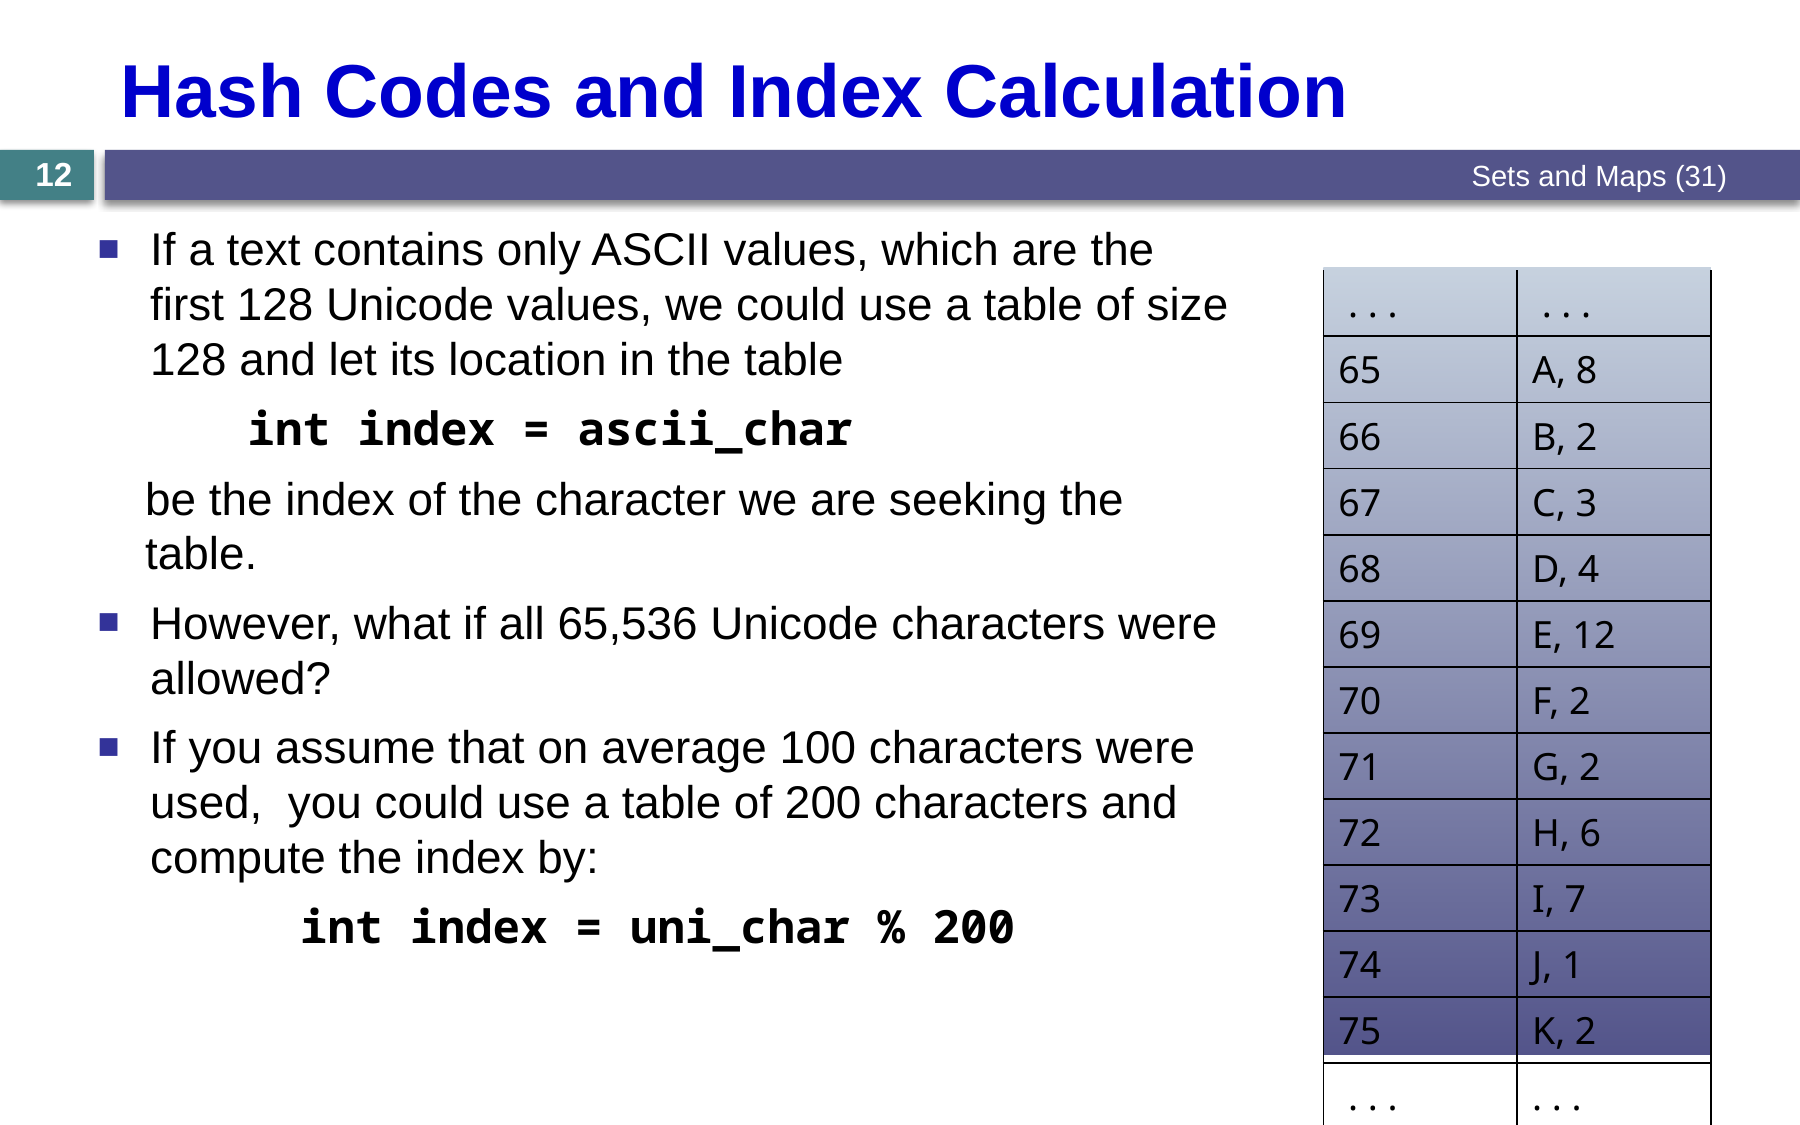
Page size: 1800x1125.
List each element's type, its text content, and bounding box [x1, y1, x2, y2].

table_cell F, 2 [1518, 668, 1710, 732]
list If a text contains only ASCII values, which are the first 128 Unicode values, we could use a table of size 128 and let its location in the table int index = ascii_char be the index of the character we are seeking the table. However, what if all 65,536 Unicode characters were allowed? If you assume that on average 100 characters were used, you could use a table of 200 characters and compute the index by: int index = uni_char % 200 [82, 212, 1248, 1051]
table_cell 70 [1324, 668, 1516, 732]
table_cell 66 [1324, 403, 1516, 468]
table_cell 73 [1324, 866, 1516, 930]
table_cell K, 2 [1518, 998, 1710, 1062]
table_cell . . . [1324, 1064, 1516, 1125]
table_cell E, 12 [1518, 602, 1710, 666]
table_cell 69 [1324, 602, 1516, 666]
footer Sets and Maps (31) [675, 149, 1743, 202]
table_cell B, 2 [1518, 403, 1710, 468]
text_box [1322, 266, 1712, 335]
table_cell . . . [1518, 1064, 1710, 1125]
table_cell 67 [1324, 469, 1516, 534]
table_cell H, 6 [1518, 800, 1710, 864]
table_cell 74 [1324, 932, 1516, 996]
table_cell A, 8 [1518, 337, 1710, 402]
table_header . . . [1324, 270, 1516, 335]
table_cell 75 [1324, 998, 1516, 1062]
table_cell I, 7 [1518, 866, 1710, 930]
title Hash Codes and Index Calculation [105, 27, 1743, 149]
slide_number 12 [0, 150, 108, 196]
table_header . . . [1518, 270, 1710, 335]
table_cell 72 [1324, 800, 1516, 864]
table_cell 71 [1324, 734, 1516, 798]
table_cell G, 2 [1518, 734, 1710, 798]
table_cell D, 4 [1518, 536, 1710, 600]
table_cell C, 3 [1518, 469, 1710, 534]
table_cell J, 1 [1518, 932, 1710, 996]
table_cell 65 [1324, 337, 1516, 402]
table_cell 68 [1324, 536, 1516, 600]
